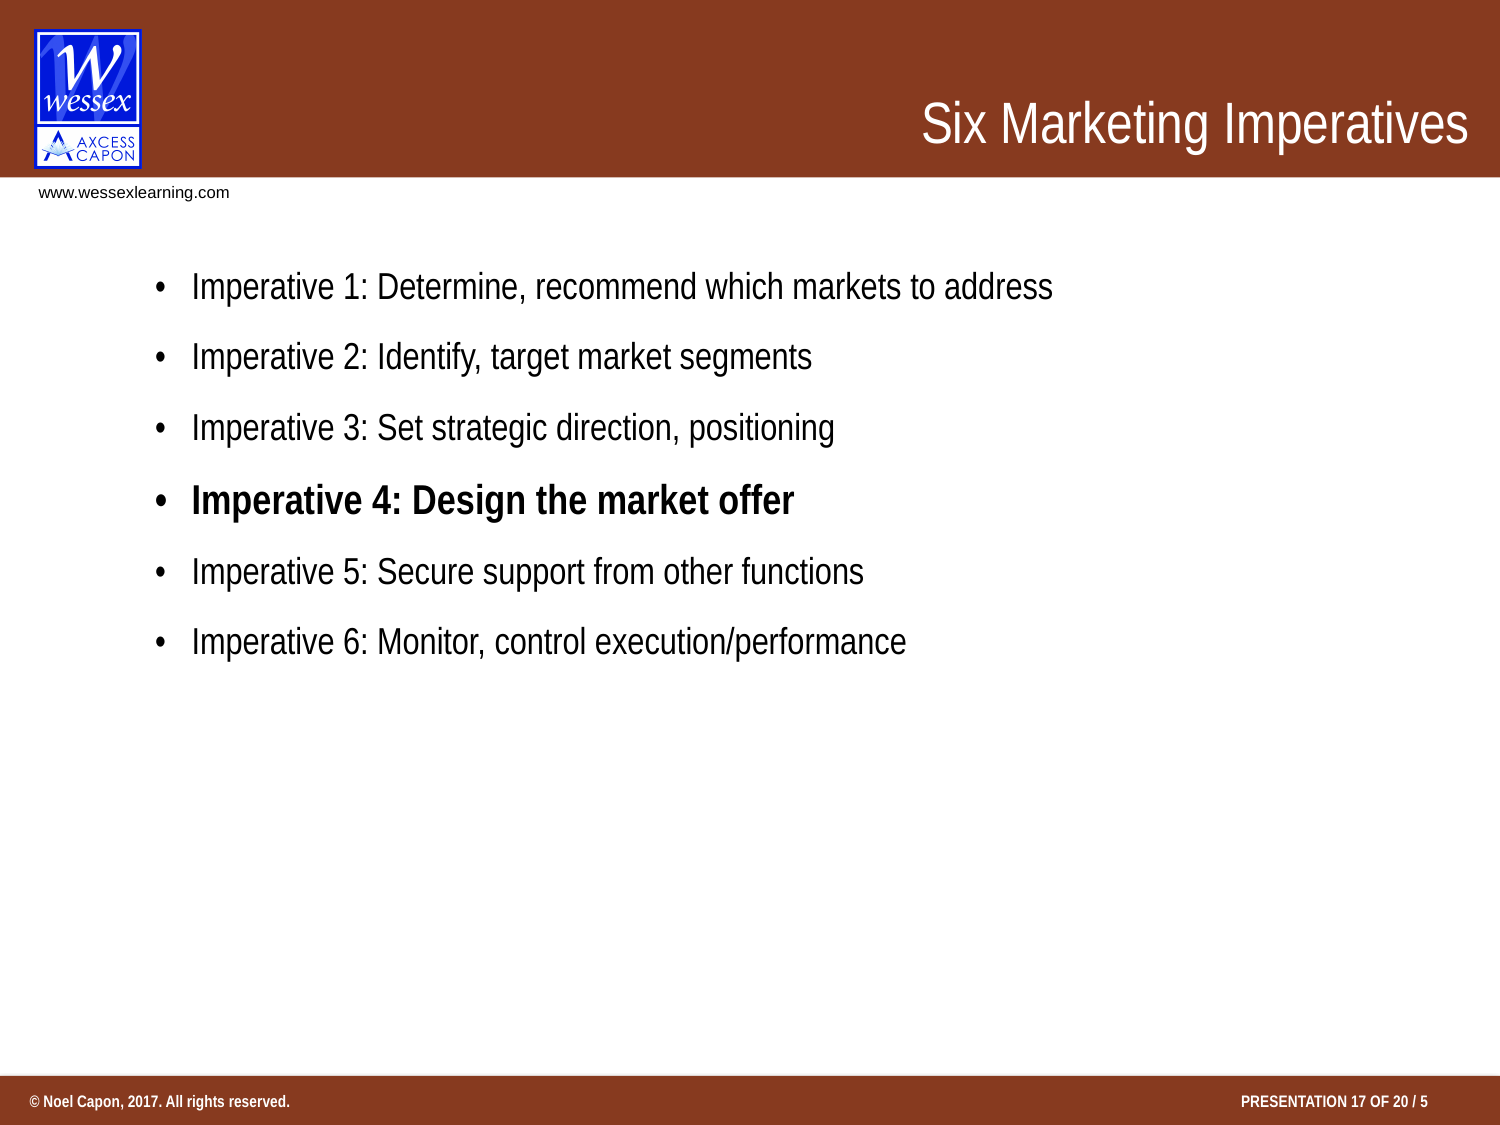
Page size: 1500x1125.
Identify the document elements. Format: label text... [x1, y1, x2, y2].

text_box Six Marketing Imperatives [0, 0, 1500, 178]
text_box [34, 28, 232, 203]
text_box • Imperative 1: Determine, recommend which markets to address • Imperative 2: Identify, target market segments • Imperative 3: Set strategic direction, positioning • Imperative 4: Design the market offer • Imperative 5: Secure support from other functions • Imperative 6: Monitor, control execution/performance [153, 262, 1462, 663]
